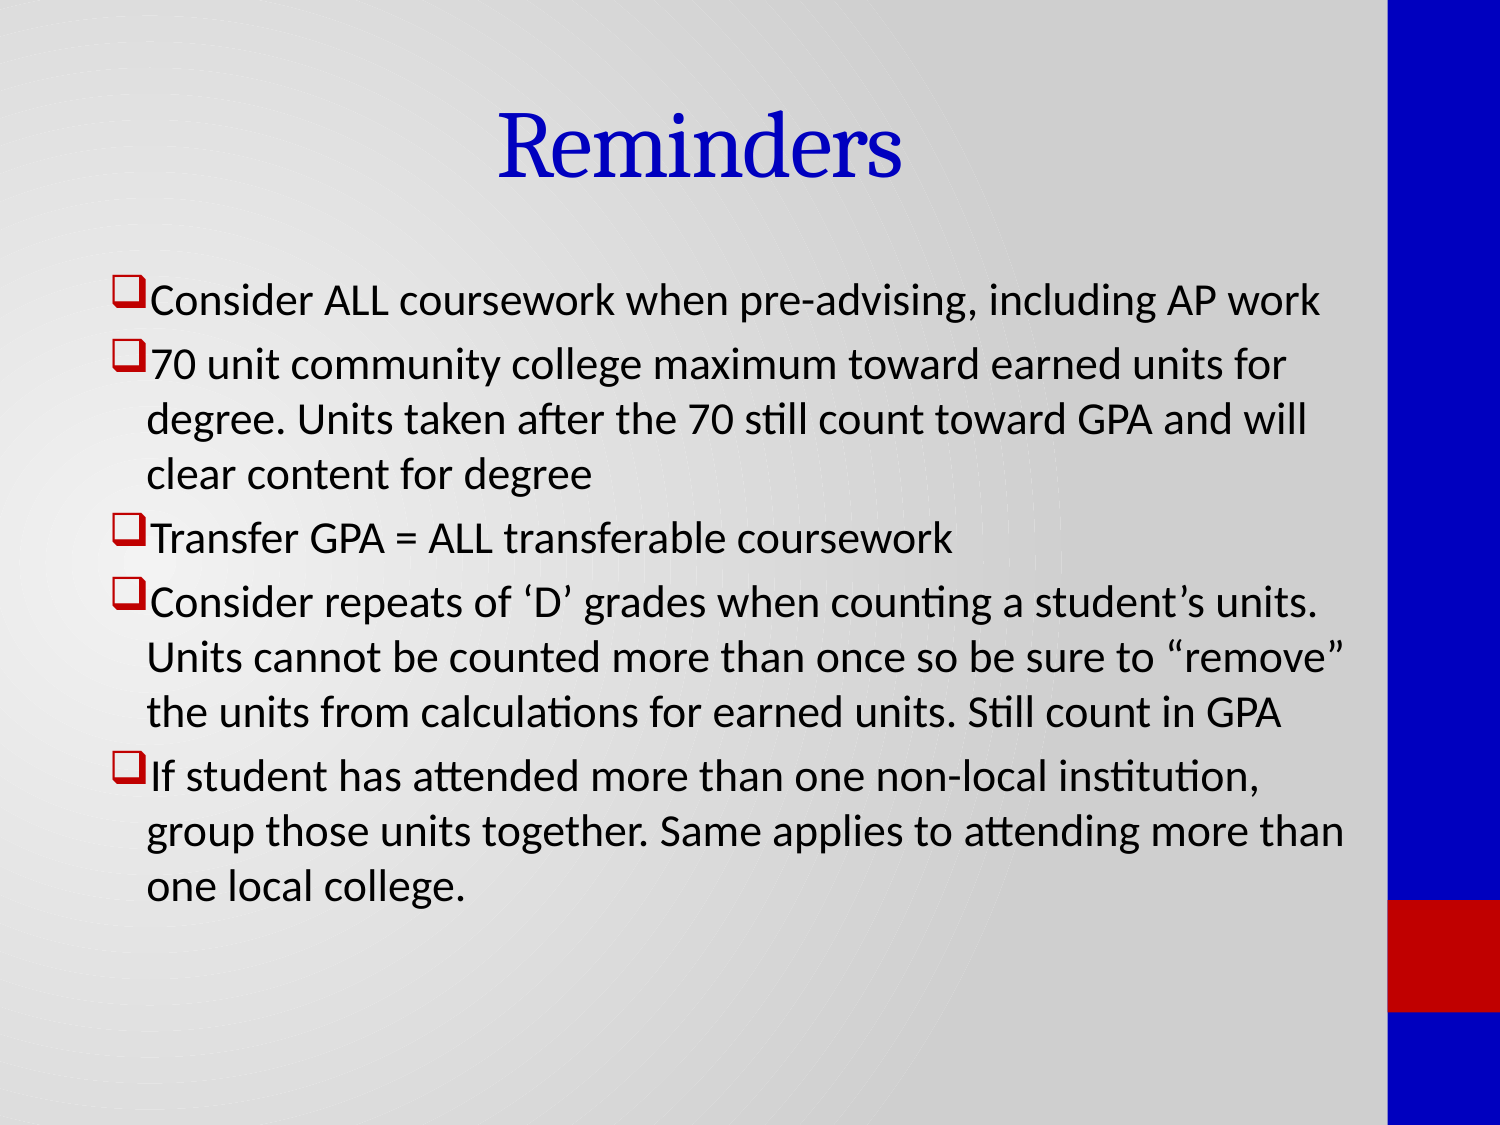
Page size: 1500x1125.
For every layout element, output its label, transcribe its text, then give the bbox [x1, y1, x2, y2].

list Consider ALL coursework when pre-advising, including AP work 70 unit community college maximum toward earned units for degree. Units taken after the 70 still count toward GPA and will clear content for degree Transfer GPA = ALL transferable coursework Consider repeats of ‘D’ grades when counting a student’s units. Units cannot be counted more than once so be sure to “remove” the units from calculations for earned units. Still count in GPA If student has attended more than one non-local institution, group those units together. Same applies to attending more than one local college. [75, 262, 1375, 1050]
title Reminders [75, 45, 1325, 233]
